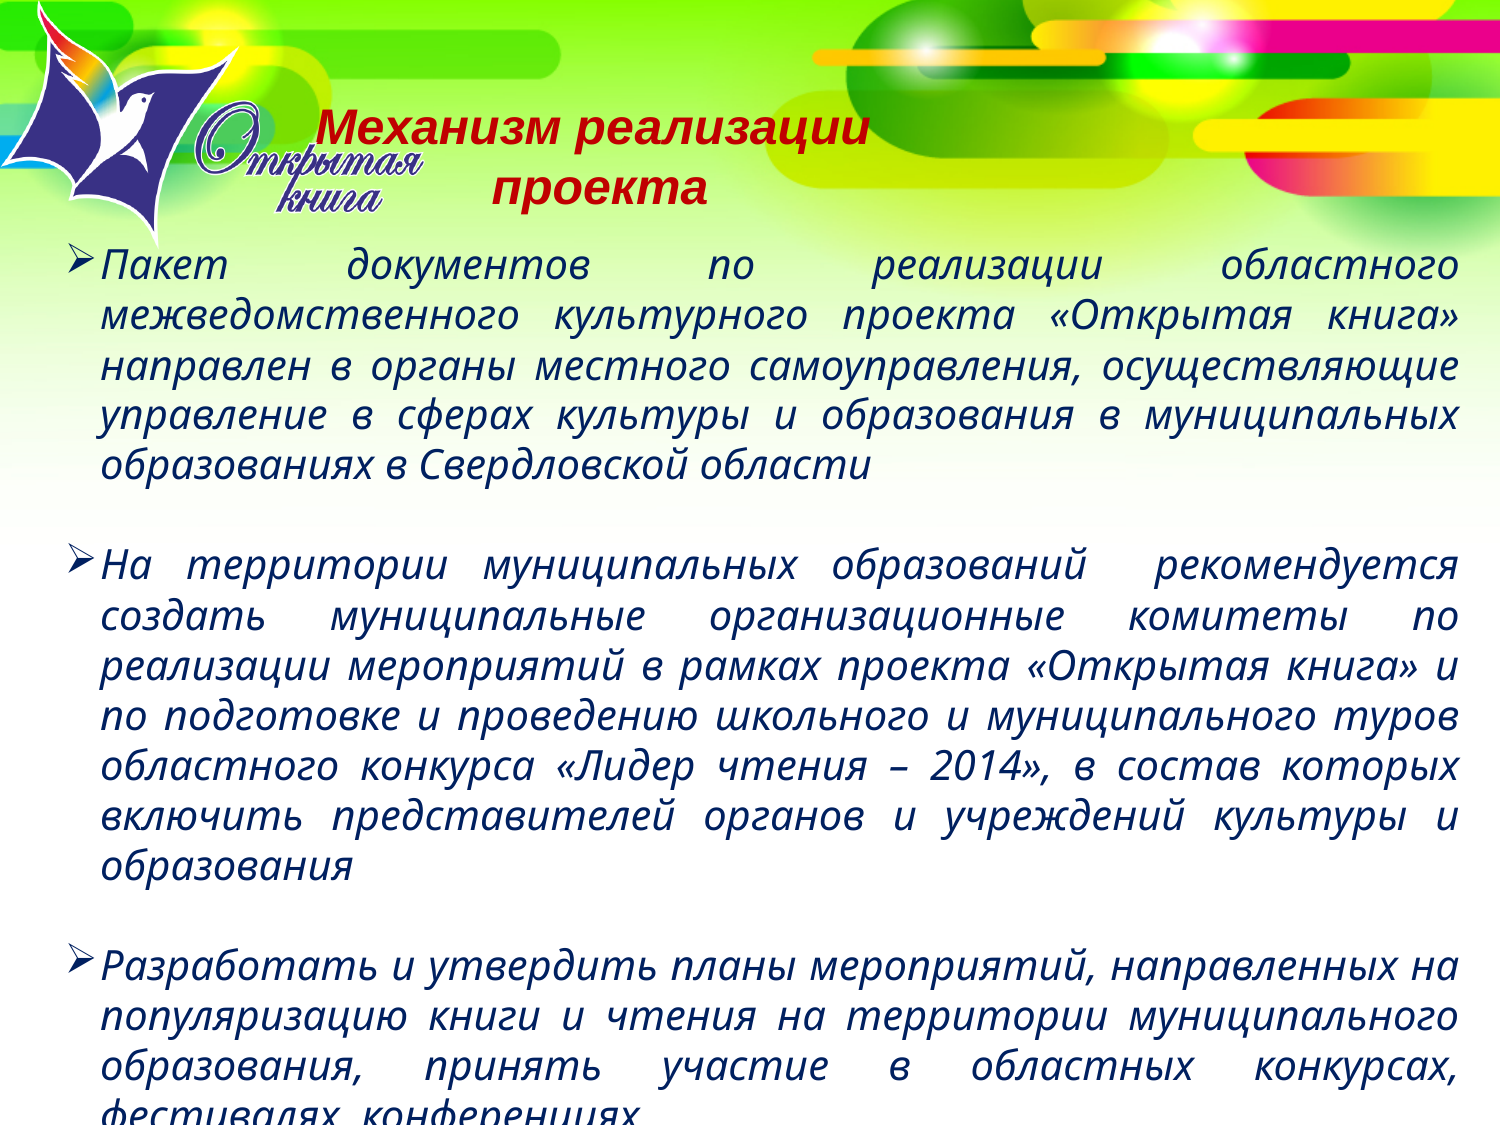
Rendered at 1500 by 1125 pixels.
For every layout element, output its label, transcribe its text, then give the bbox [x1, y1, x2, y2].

text_box Пакет документов по реализации областного межведомственного культурного проекта «Открытая книга» направлен в органы местного самоуправления, осуществляющие управление в сферах культуры и образования в муниципальных образованиях в Свердловской области На территории муниципальных образований рекомендуется создать муниципальные организационные комитеты по реализации мероприятий в рамках проекта «Открытая книга» и по подготовке и проведению школьного и муниципального туров областного конкурса «Лидер чтения – 2014», в состав которых включить представителей органов и учреждений культуры и образования Разработать и утвердить планы мероприятий, направленных на популяризацию книги и чтения на территории муниципального образования, принять участие в областных конкурсах, фестивалях, конференциях [49, 180, 1475, 1125]
picture [0, 0, 1500, 1125]
text_box Механизм реализации проекта [429, 87, 975, 223]
